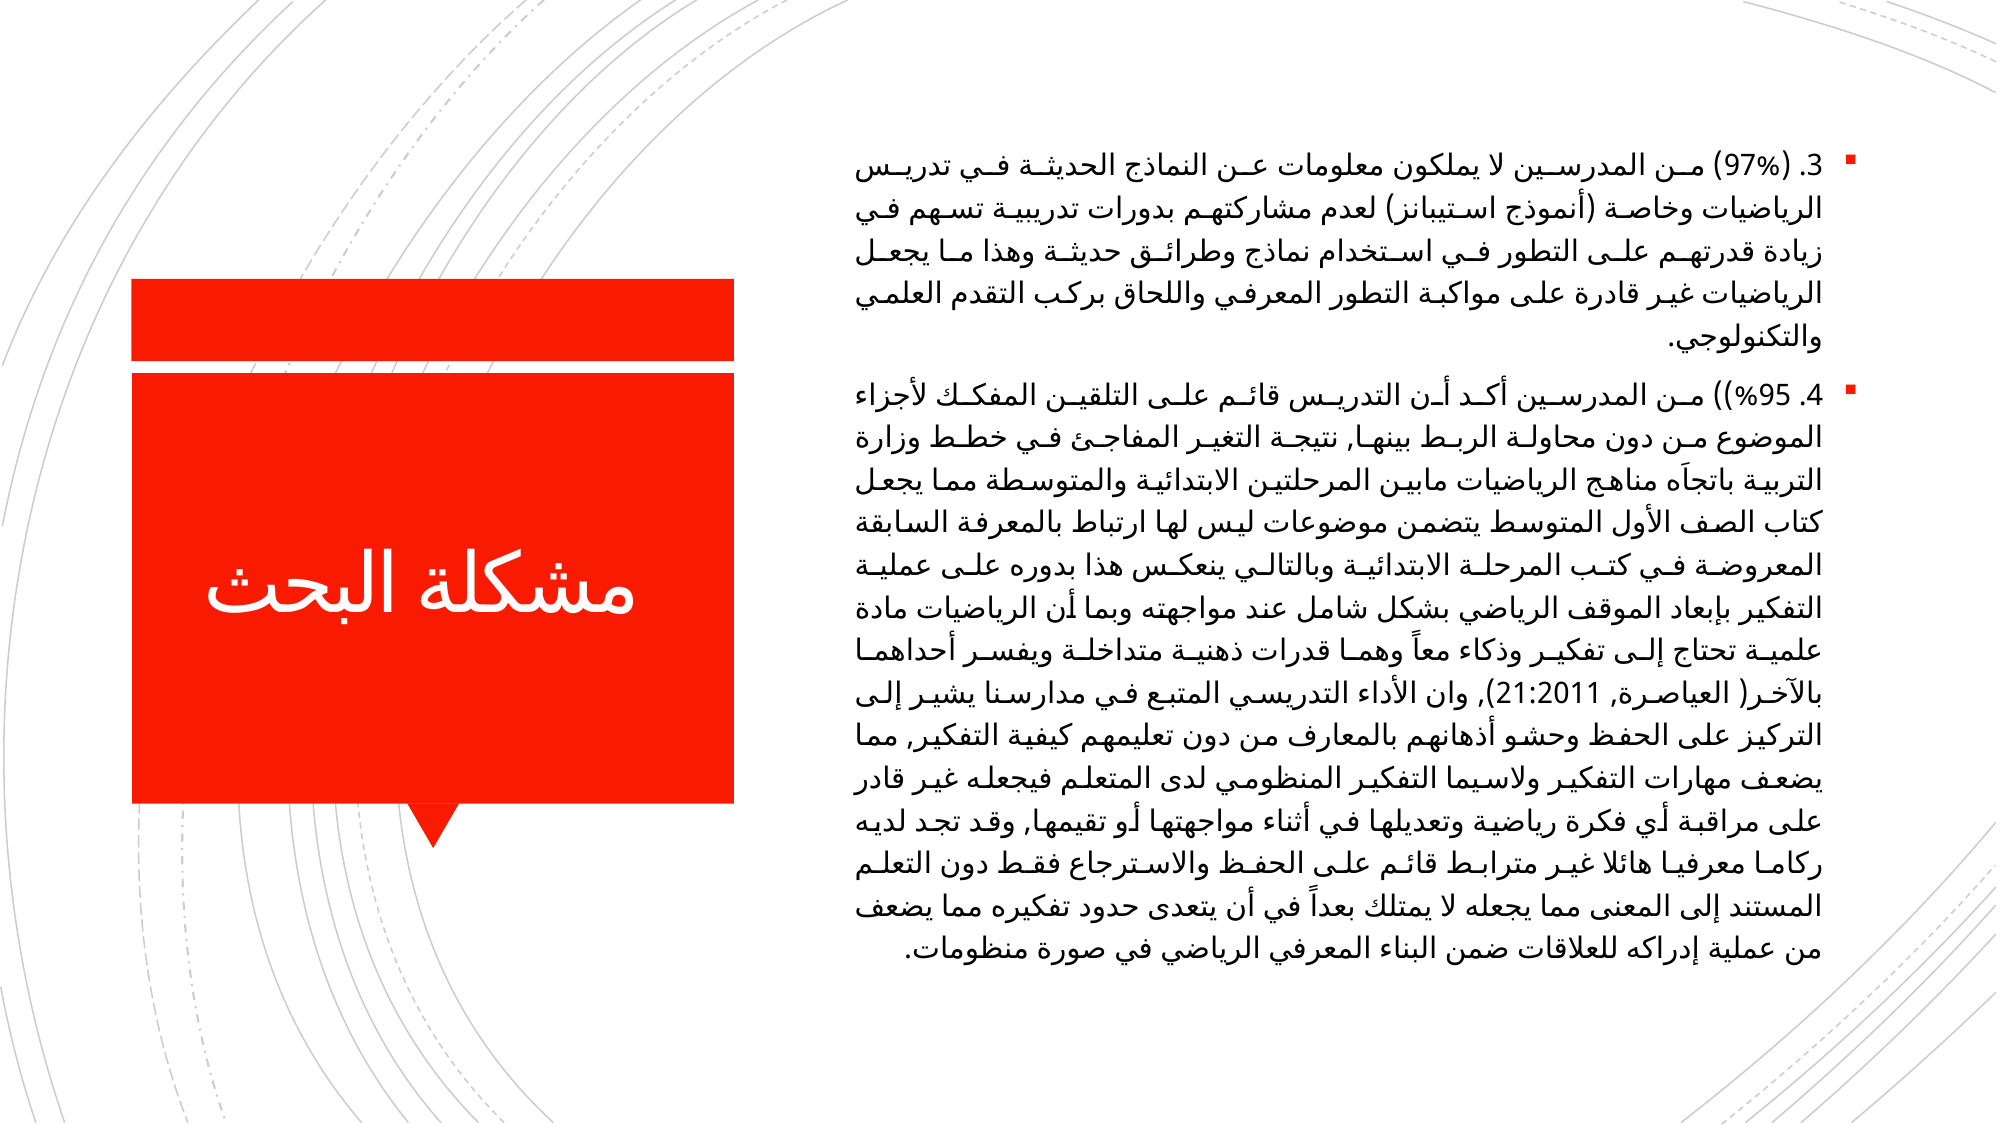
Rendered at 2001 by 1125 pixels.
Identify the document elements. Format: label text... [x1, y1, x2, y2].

list 3. (97%) من المدرسين لا يملكون معلومات عن النماذج الحديثة في تدريس الرياضيات وخاصة (أنموذج استيبانز) لعدم مشاركتهم بدورات تدريبية تسهم في زيادة قدرتهم على التطور في استخدام نماذج وطرائق حديثة وهذا ما يجعل الرياضيات غير قادرة على مواكبة التطور المعرفي واللحاق بركب التقدم العلمي والتكنولوجي. 4. %95)) من المدرسين أكد أن التدريس قائم على التلقين المفكك لأجزاء الموضوع من دون محاولة الربط بينها, نتيجة التغير المفاجئ في خطط وزارة التربية باتجاَه مناهج الرياضيات مابين المرحلتين الابتدائية والمتوسطة مما يجعل كتاب الصف الأول المتوسط يتضمن موضوعات ليس لها ارتباط بالمعرفة السابقة المعروضة في كتب المرحلة الابتدائية وبالتالي ينعكس هذا بدوره على عملية التفكير بإبعاد الموقف الرياضي بشكل شامل عند مواجهته وبما أن الرياضيات مادة علمية تحتاج إلى تفكير وذكاء معاً وهما قدرات ذهنية متداخلة ويفسر أحداهما بالآخر( العياصرة, 21:2011), وان الأداء التدريسي المتبع في مدارسنا يشير إلى التركيز على الحفظ وحشو أذهانهم بالمعارف من دون تعليمهم كيفية التفكير, مما يضعف مهارات التفكير ولاسيما التفكير المنظومي لدى المتعلم فيجعله غير قادر على مراقبة أي فكرة رياضية وتعديلها في أثناء مواجهتها أو تقيمها, وقد تجد لديه ركاما معرفيا هائلا غير مترابط قائم على الحفظ والاسترجاع فقط دون التعلم المستند إلى المعنى مما يجعله لا يمتلك بعداً في أن يتعدى حدود تفكيره مما يضعف من عملية إدراكه للعلاقات ضمن البناء المعرفي الرياضي في صورة منظومات. [839, 131, 1871, 993]
title مشكلة البحث [145, 385, 720, 789]
